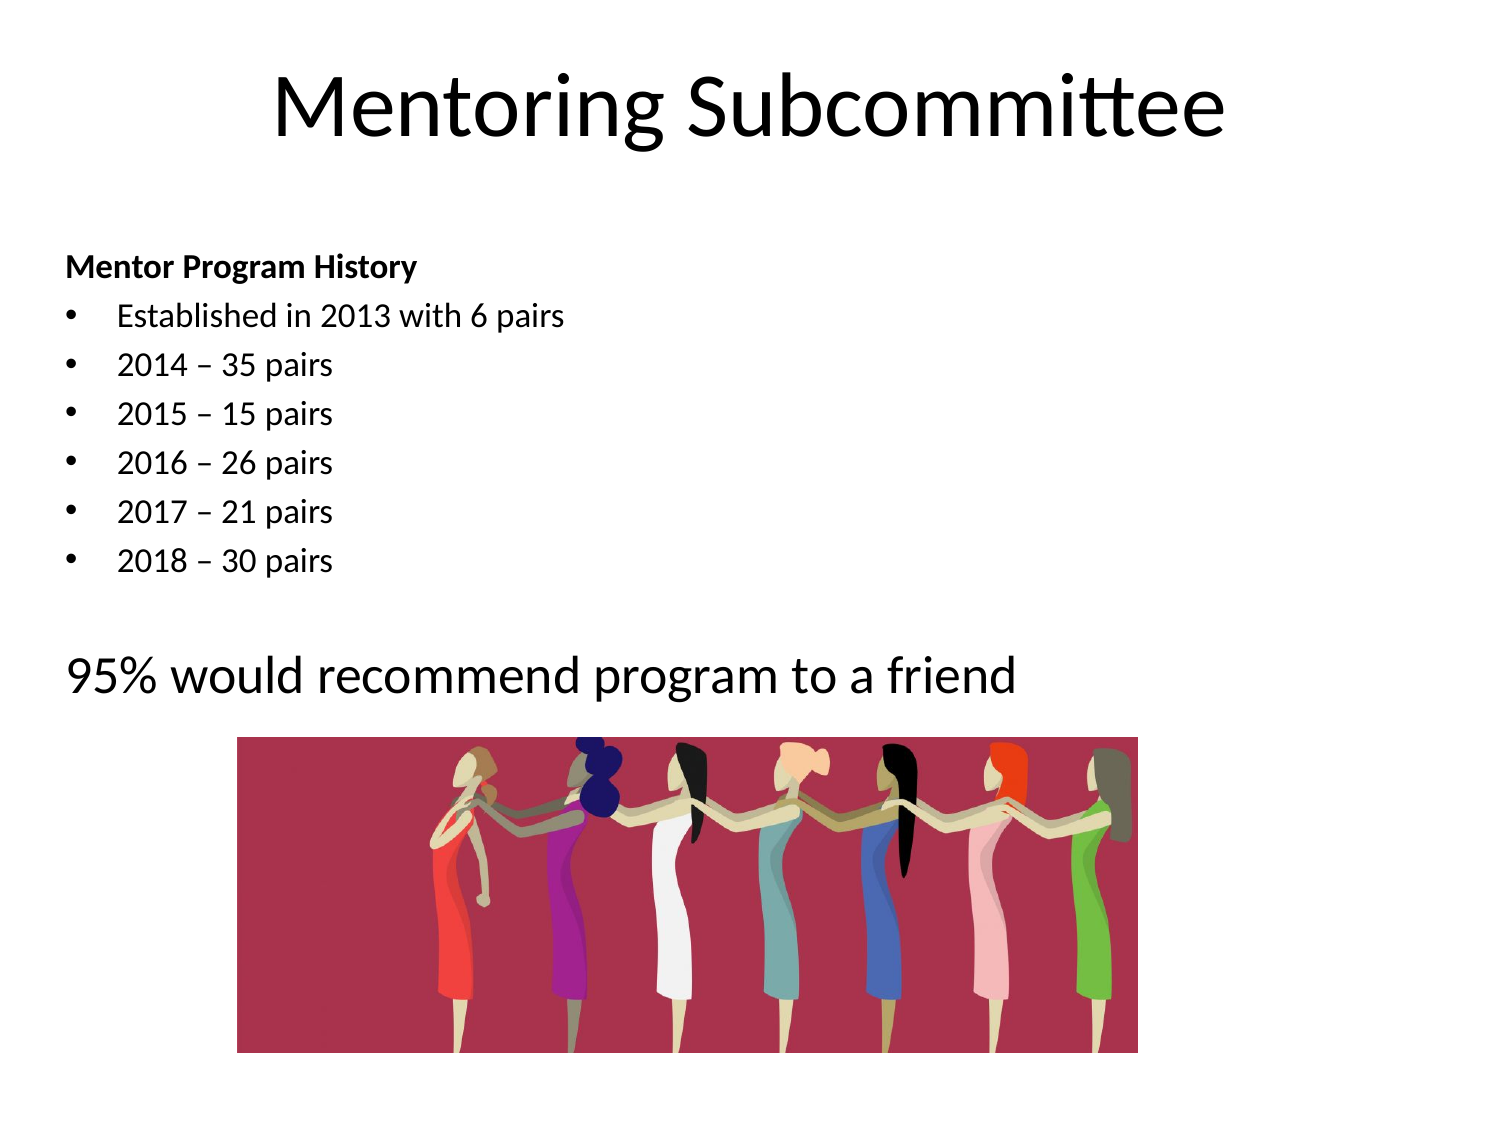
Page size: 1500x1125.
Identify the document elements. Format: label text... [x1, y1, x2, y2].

list Mentor Program History Established in 2013 with 6 pairs 2014 – 35 pairs 2015 – 15 pairs 2016 – 26 pairs 2017 – 21 pairs 2018 – 30 pairs 95% would recommend program to a friend [50, 187, 1425, 725]
title Mentoring Subcommittee [75, 5, 1425, 187]
picture [237, 737, 1138, 1053]
